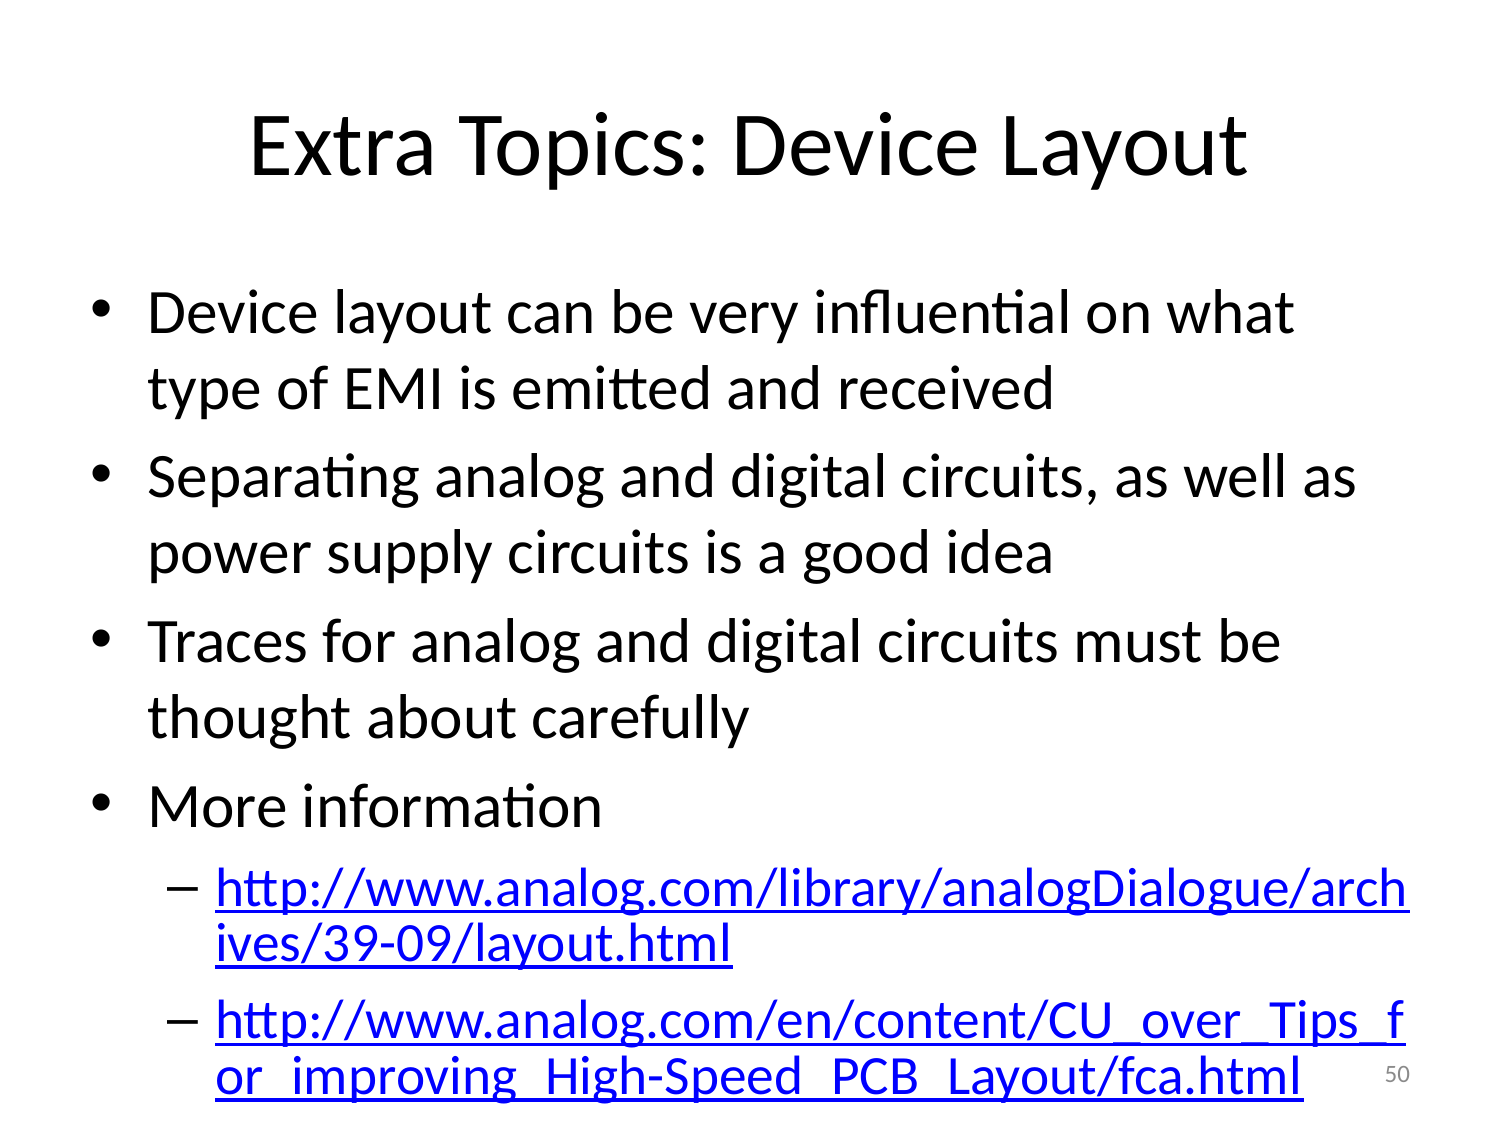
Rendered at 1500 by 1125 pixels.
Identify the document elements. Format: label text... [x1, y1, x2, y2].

list Device layout can be very influential on what type of EMI is emitted and received Separating analog and digital circuits, as well as power supply circuits is a good idea Traces for analog and digital circuits must be thought about carefully More information http://www.analog.com/library/analogDialogue/archives/39-09/layout.html http://www.analog.com/en/content/CU_over_Tips_for_improving_High-Speed_PCB_Layout/fca.html [75, 262, 1425, 1005]
slide_number 50 [1074, 1042, 1425, 1103]
title Extra Topics: Device Layout [75, 45, 1425, 233]
